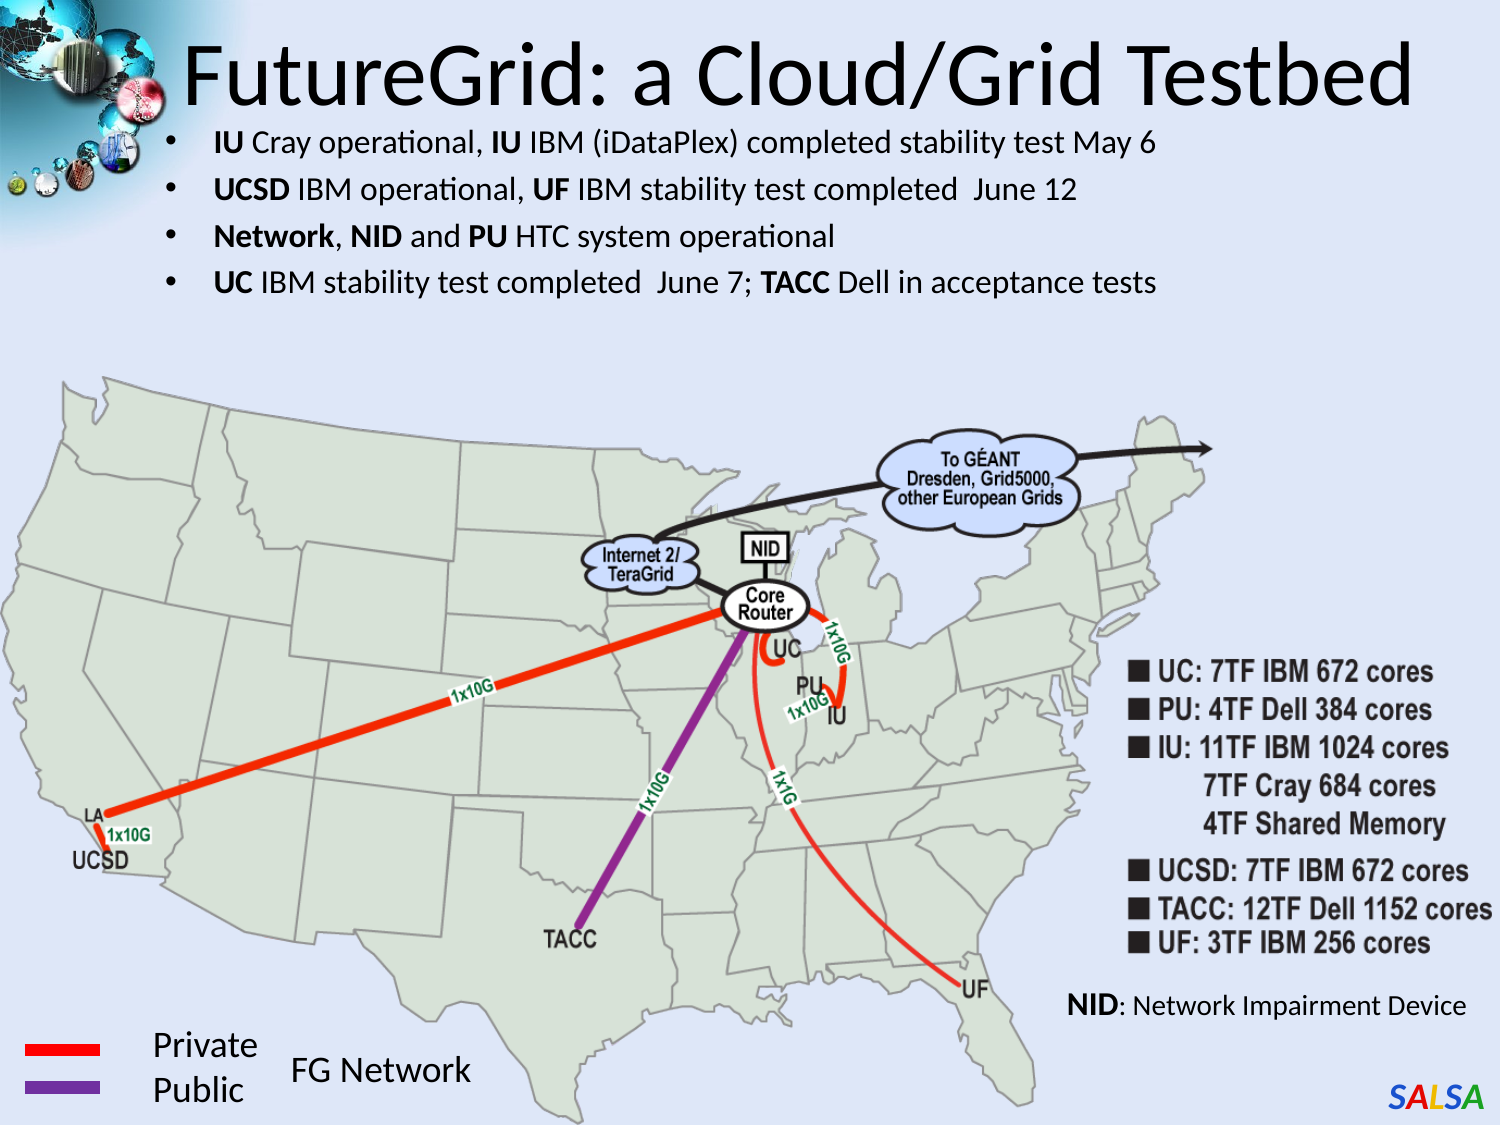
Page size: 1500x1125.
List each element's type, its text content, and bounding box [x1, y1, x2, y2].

picture [0, 375, 1494, 1125]
picture [0, 0, 150, 253]
title FutureGrid: a Cloud/Grid Testbed [125, 0, 1475, 138]
list IU Cray operational, IU IBM (iDataPlex) completed stability test May 6 UCSD IBM operational, UF IBM stability test completed June 12 Network, NID and PU HTC system operational UC IBM stability test completed June 7; TACC Dell in acceptance tests [150, 112, 1500, 313]
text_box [24, 1012, 488, 1119]
